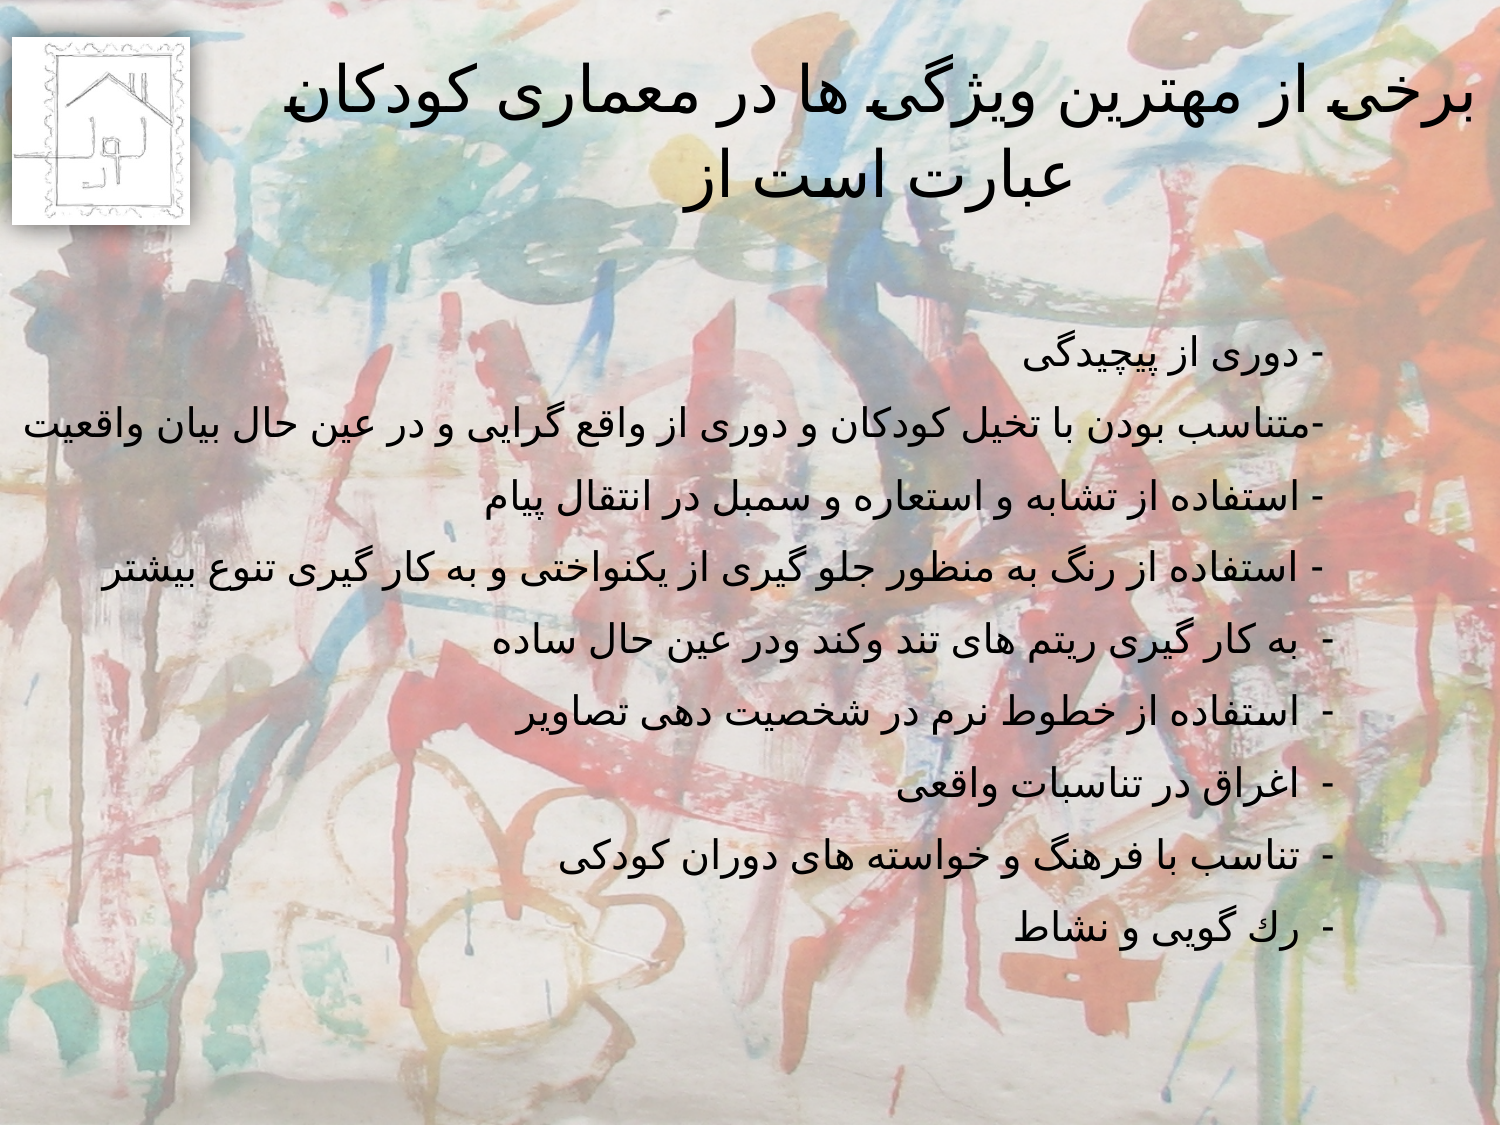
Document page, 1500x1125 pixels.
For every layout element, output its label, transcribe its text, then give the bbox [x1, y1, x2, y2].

picture [12, 37, 190, 226]
list - دوری از پیچیدگی -متناسب بودن با تخیل كودكان و دوری از واقع گرایی و در عین حال بیان واقعیت - استفاده از تشابه و استعاره و سمبل در انتقال پیام - استفاده از رنگ به منظور جلو گیری از یكنواختی و به كار گیری تنوع بیشتر - به كار گیری ریتم های تند وكند ودر عین حال ساده - استفاده از خطوط نرم در شخصیت دهی تصاویر - اغراق در تناسبات واقعی - تناسب با فرهنگ و خواسته های دوران كودكی - رك گویی و نشاط [0, 262, 1350, 1005]
title برخی از مهترین ویژگی ها در معماری كودكان عبارت است از [262, 45, 1500, 233]
